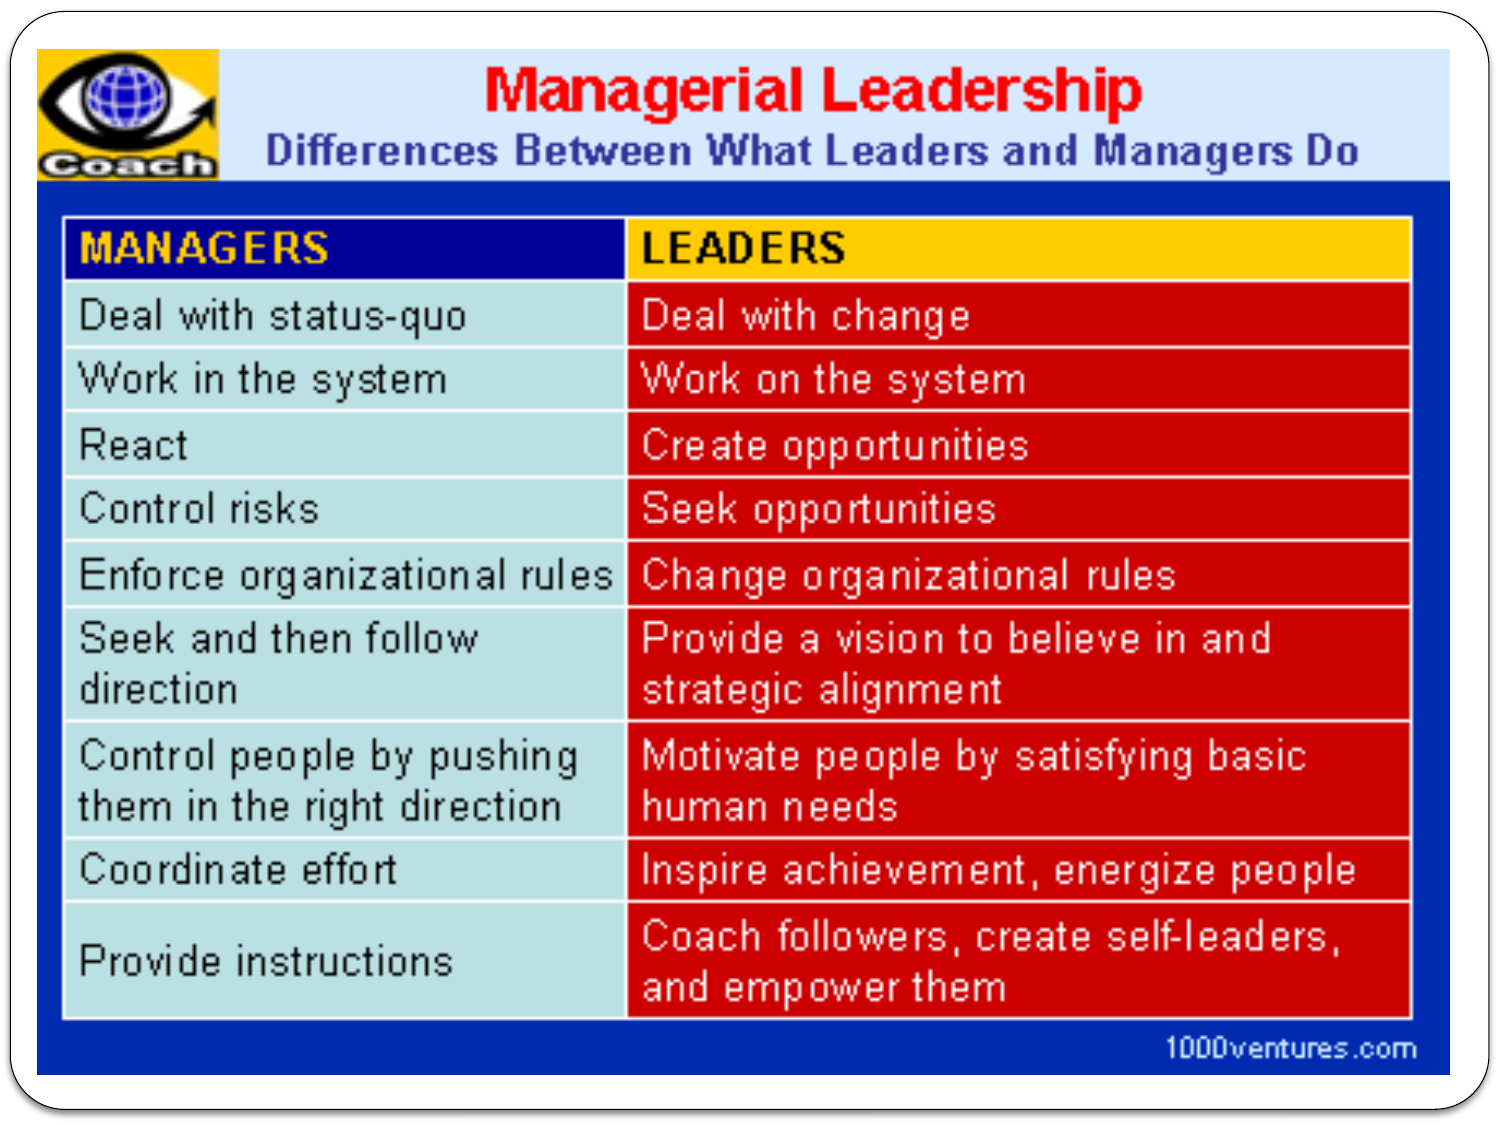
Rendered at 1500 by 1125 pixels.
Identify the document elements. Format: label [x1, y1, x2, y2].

picture [37, 49, 1451, 1076]
